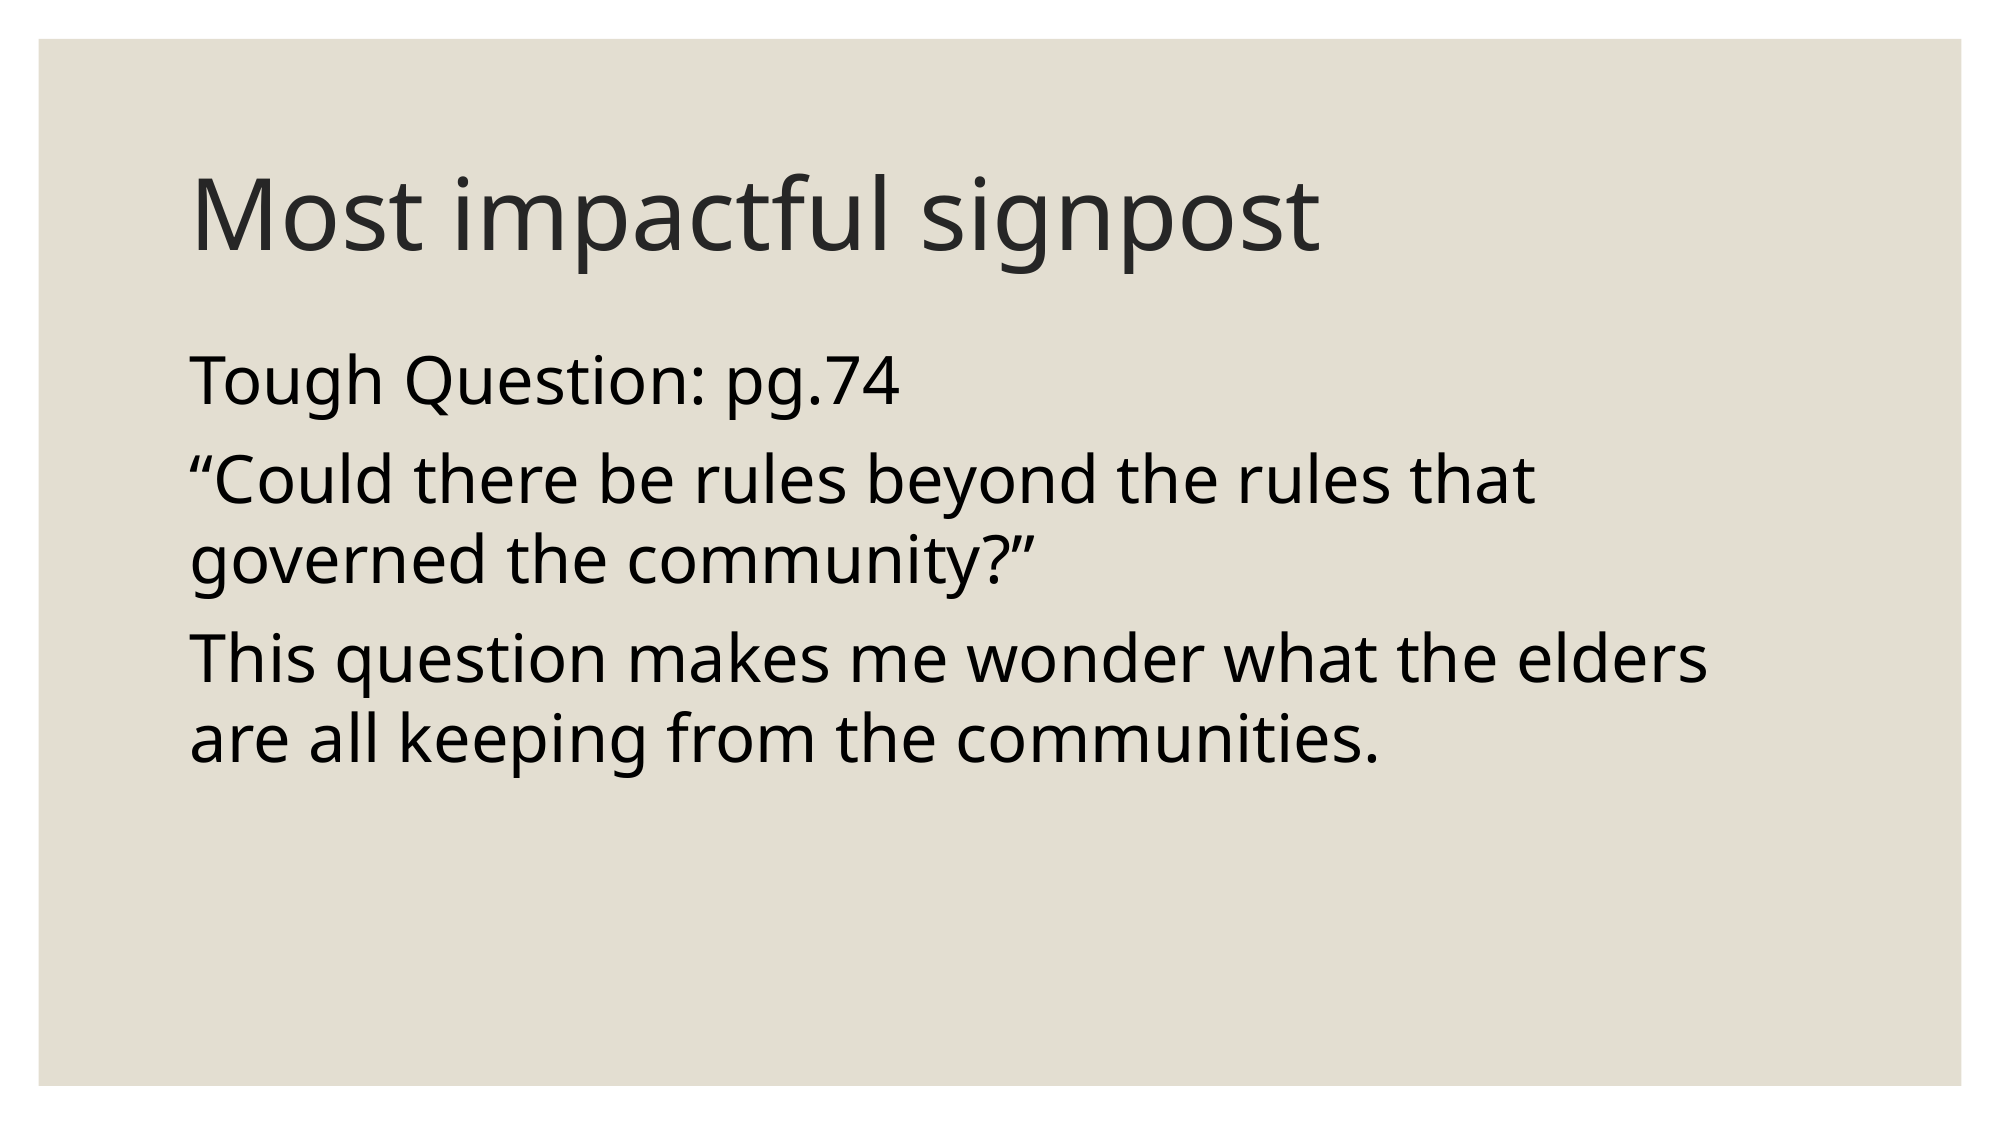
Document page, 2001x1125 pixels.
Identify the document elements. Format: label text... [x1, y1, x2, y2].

title Most impactful signpost [174, 105, 1825, 330]
list Tough Question: pg.74 “Could there be rules beyond the rules that governed the community?” This question makes me wonder what the elders are all keeping from the communities. [174, 330, 1825, 976]
